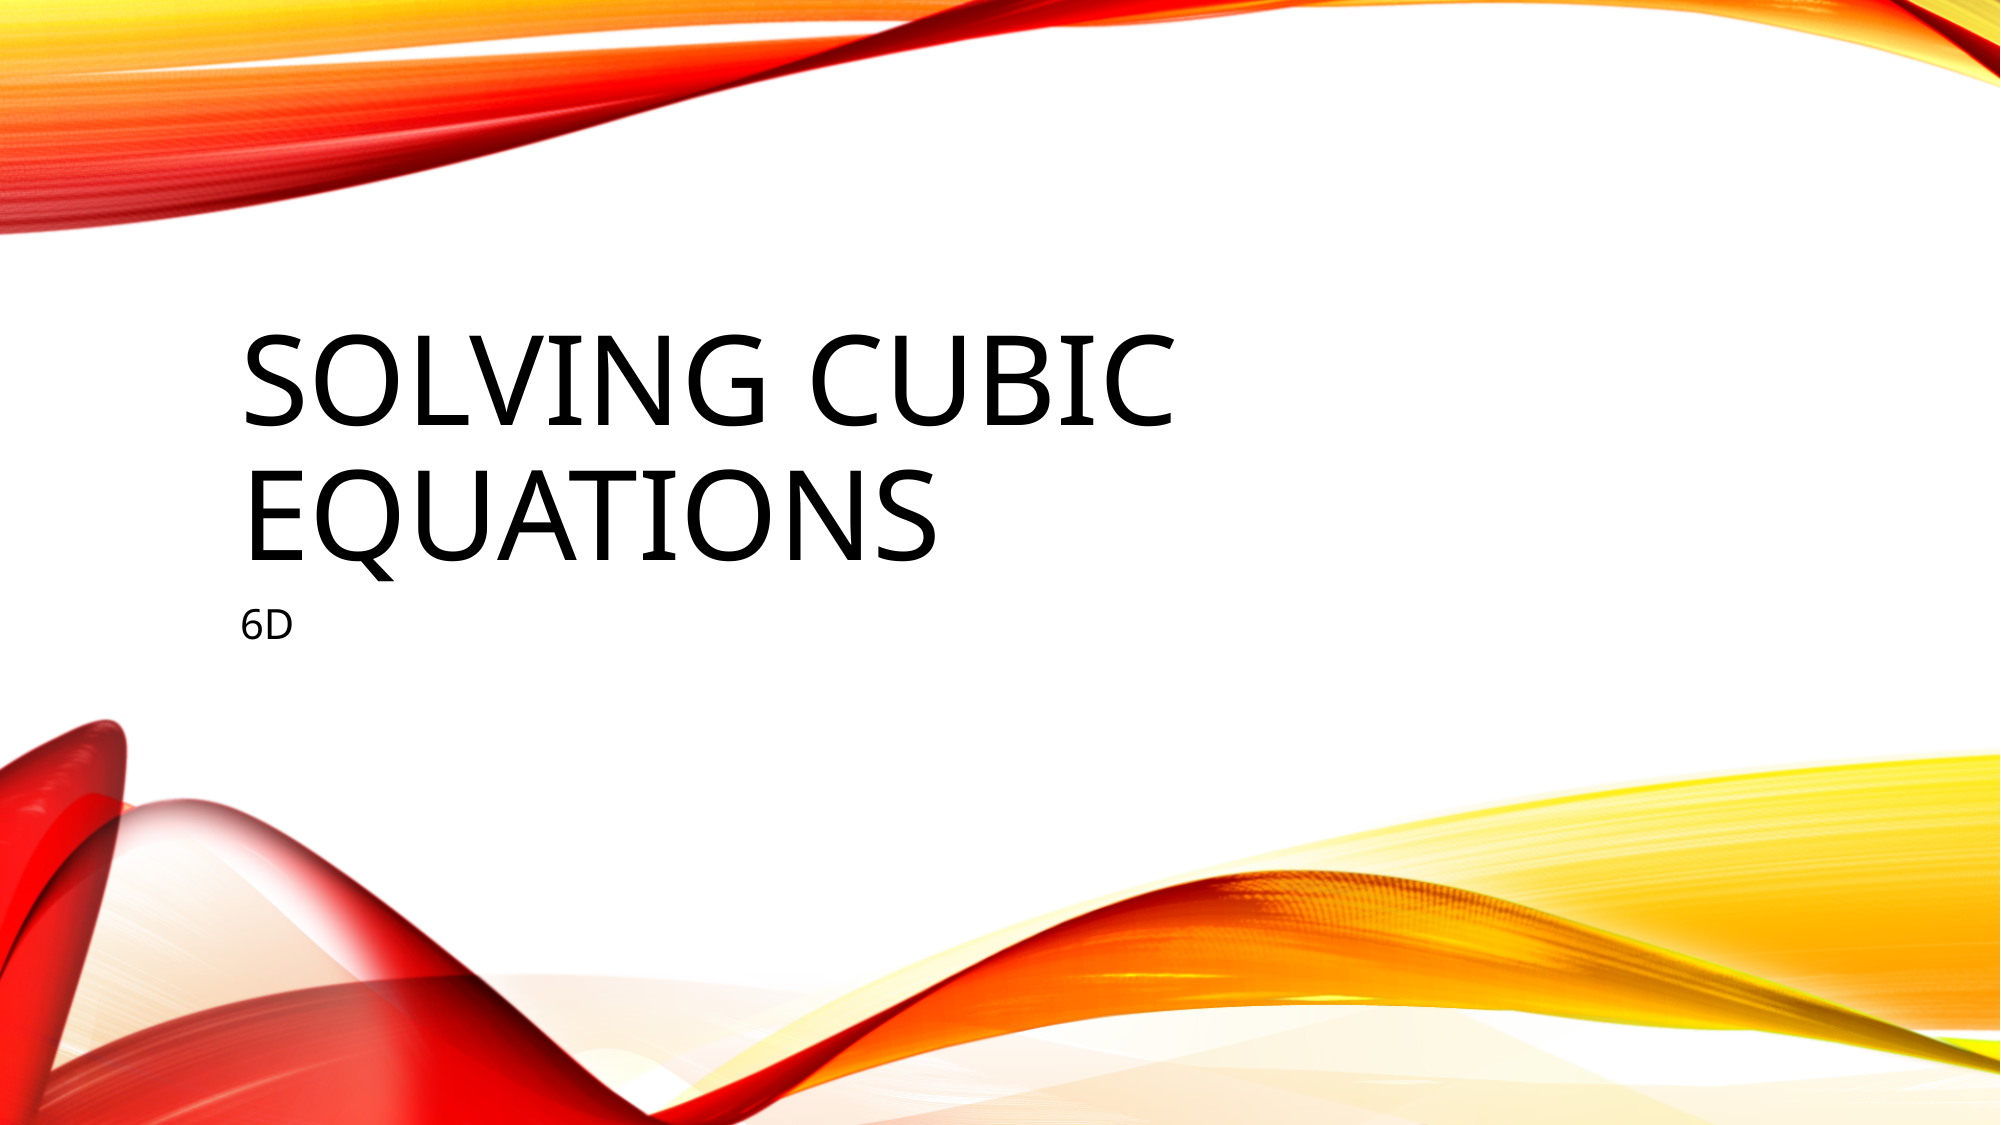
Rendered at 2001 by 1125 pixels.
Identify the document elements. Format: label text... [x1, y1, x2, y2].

title Solving cubic equations [225, 295, 1775, 595]
picture [0, 0, 2000, 237]
picture [0, 717, 2000, 1125]
subtitle 6D [225, 595, 1775, 709]
